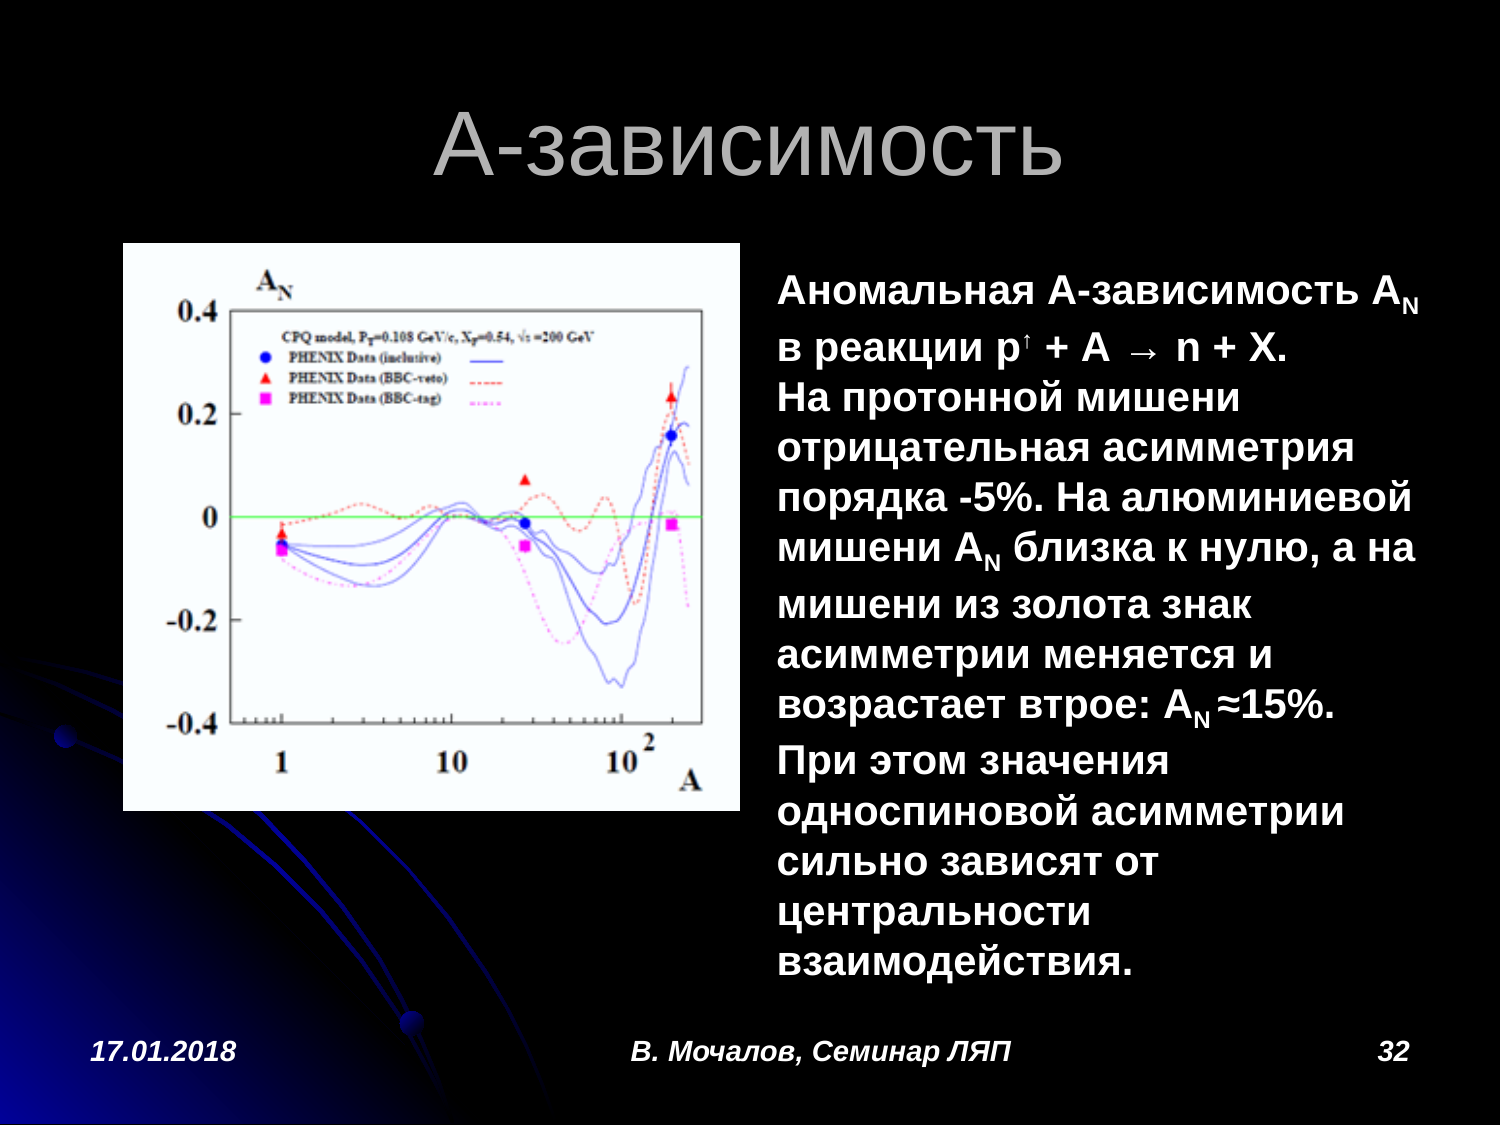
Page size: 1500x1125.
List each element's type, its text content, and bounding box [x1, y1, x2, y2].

slide_number 32 [1246, 1025, 1425, 1100]
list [123, 243, 740, 811]
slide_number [75, 1025, 425, 1100]
text_box Аномальная А-зависимость AN в реакции p↑ + A → n + X. На протонной мишени отрицательная асимметрия порядка -5%. На алюминиевой мишени AN близка к нулю, а на мишени из золота знак асимметрии меняется и возрастает втрое: AN ≈15%. При этом значения односпиновой асимметрии сильно зависят от центральности взаимодействия. [761, 255, 1459, 991]
footer В. Мочалов, Семинар ЛЯП [442, 1025, 1199, 1100]
title А-зависимость [75, 45, 1425, 233]
